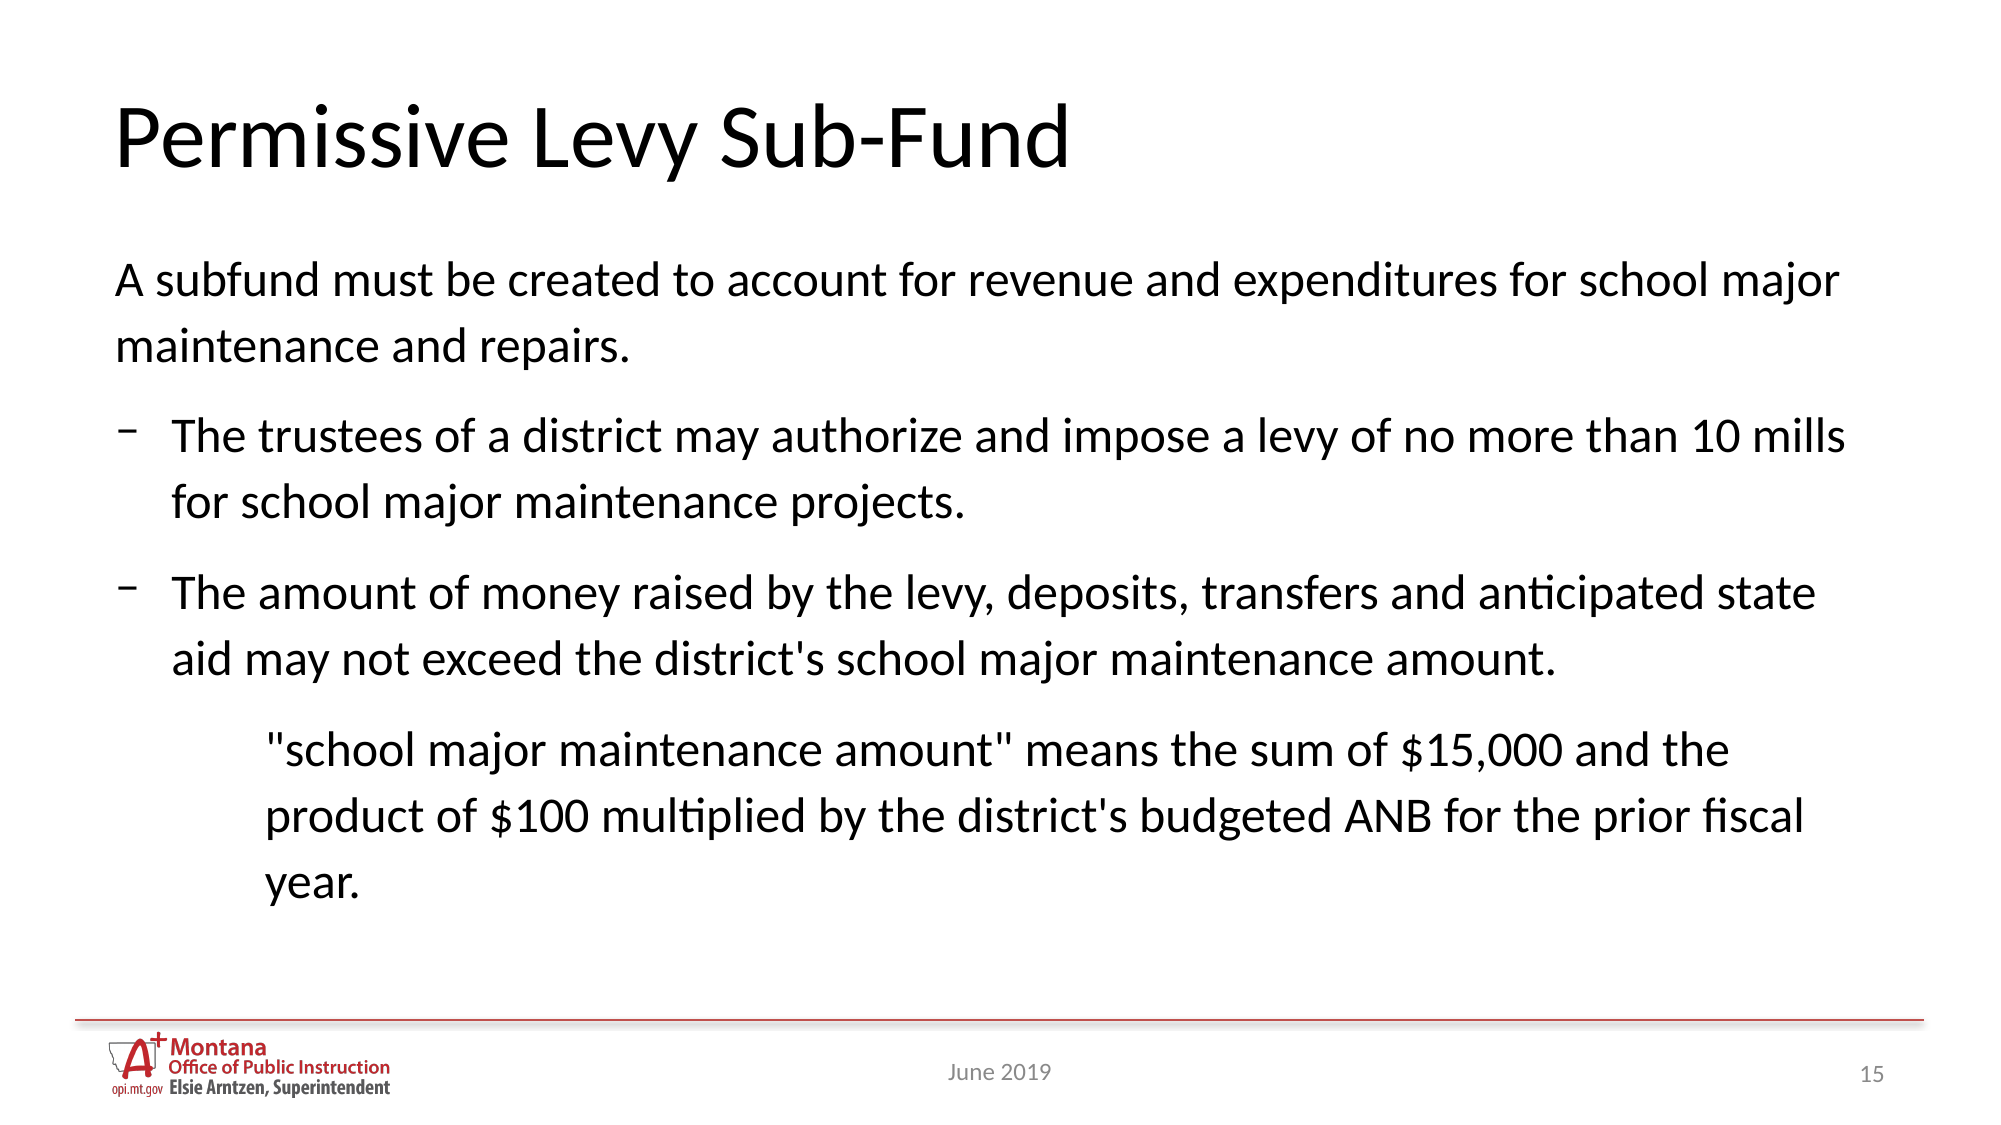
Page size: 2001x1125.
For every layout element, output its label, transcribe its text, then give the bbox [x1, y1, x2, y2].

list A subfund must be created to account for revenue and expenditures for school major maintenance and repairs. The trustees of a district may authorize and impose a levy of no more than 10 mills for school major maintenance projects. The amount of money raised by the levy, deposits, transfers and anticipated state aid may not exceed the district's school major maintenance amount. "school major maintenance amount" means the sum of $15,000 and the product of $100 multiplied by the district's budgeted ANB for the prior fiscal year. [99, 232, 1900, 1009]
slide_number 15 [1433, 1042, 1900, 1103]
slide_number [766, 1040, 1234, 1101]
title Permissive Levy Sub-Fund [99, 45, 1900, 218]
picture [99, 1025, 398, 1101]
